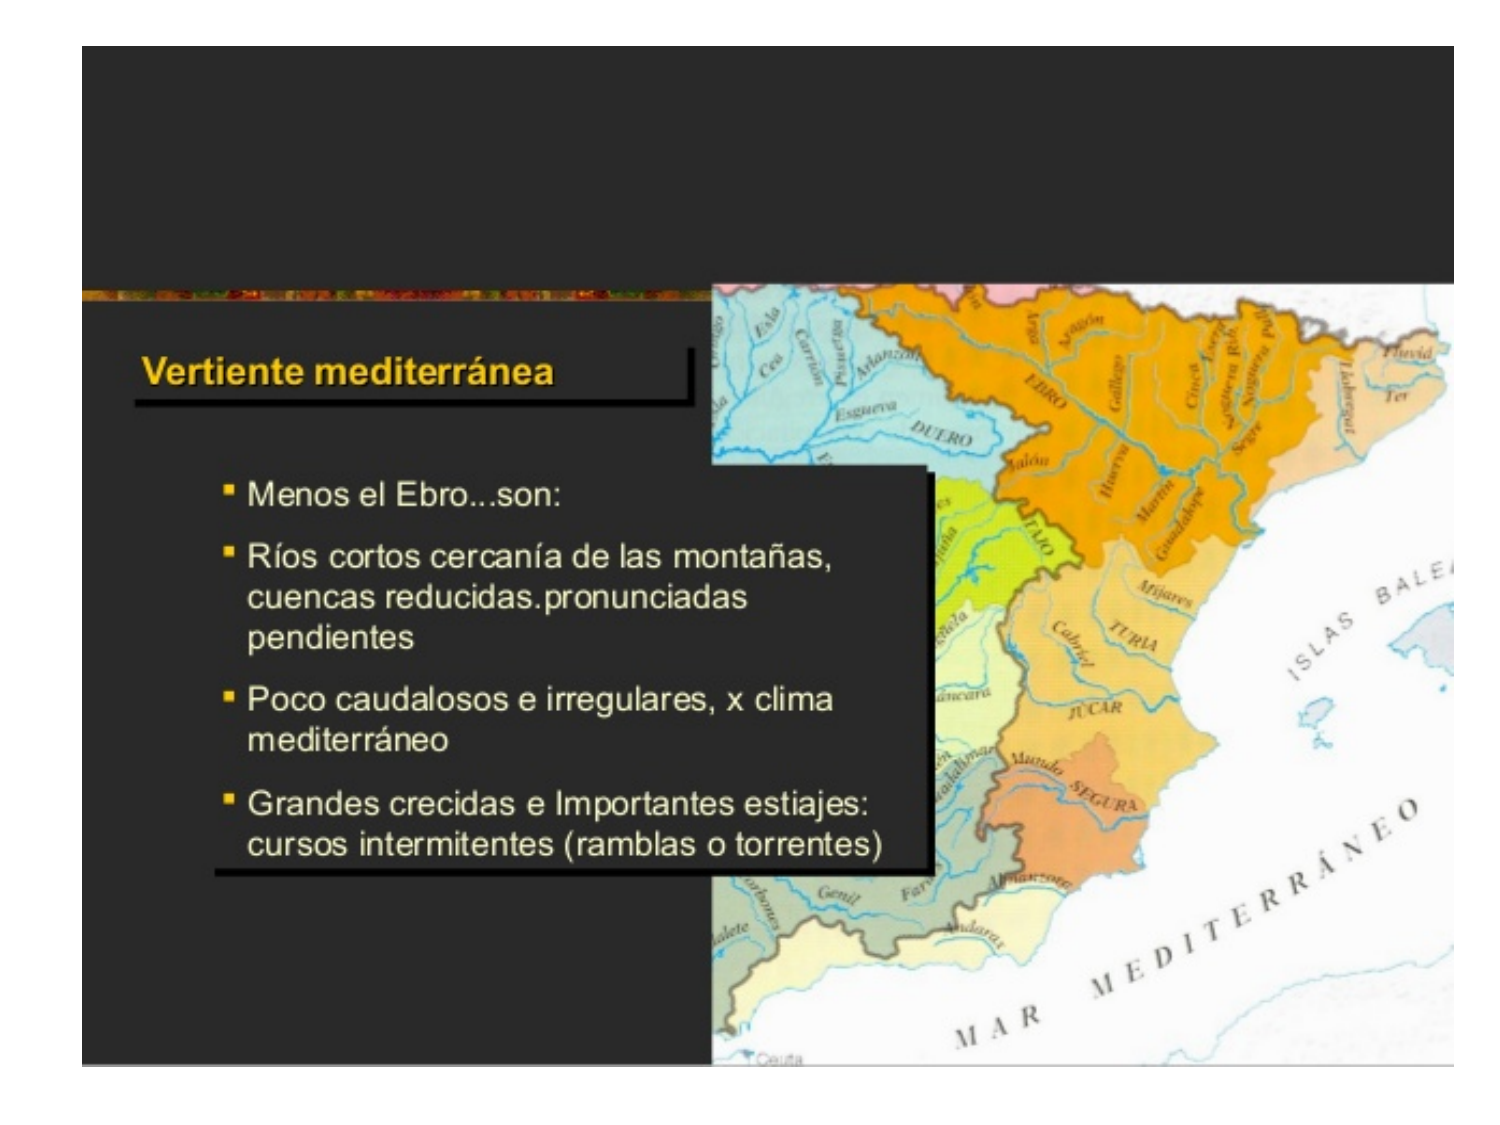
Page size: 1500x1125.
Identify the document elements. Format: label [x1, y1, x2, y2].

picture [81, 46, 1454, 1067]
